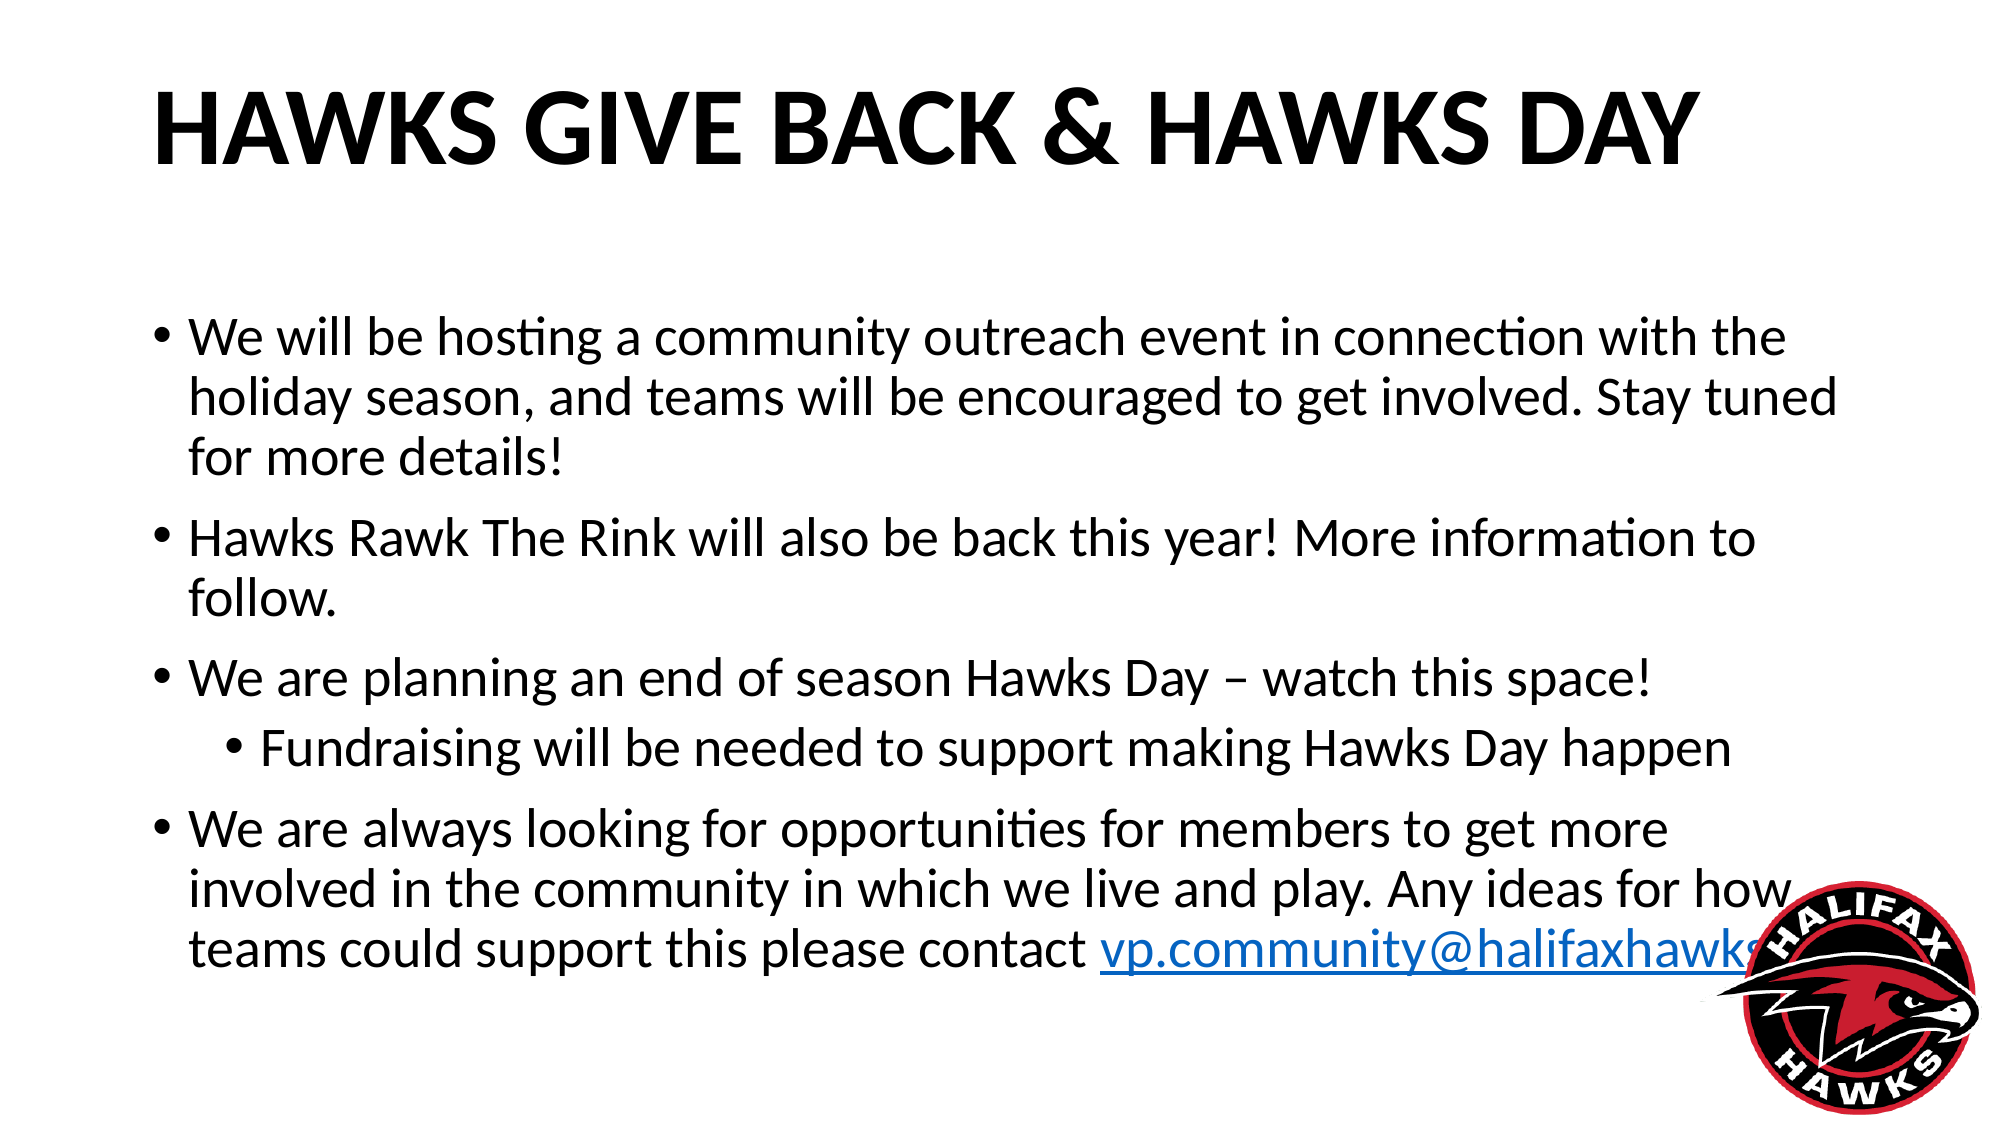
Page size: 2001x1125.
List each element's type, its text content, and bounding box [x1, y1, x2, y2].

picture [1698, 881, 1982, 1115]
title HAWKS GIVE BACK & HAWKS DAY [137, 59, 1863, 278]
list We will be hosting a community outreach event in connection with the holiday season, and teams will be encouraged to get involved. Stay tuned for more details! Hawks Rawk The Rink will also be back this year! More information to follow. We are planning an end of season Hawks Day – watch this space! Fundraising will be needed to support making Hawks Day happen We are always looking for opportunities for members to get more involved in the community in which we live and play. Any ideas for how teams could support this please contact vp.community@halifaxhawks.ca [137, 299, 1863, 1014]
